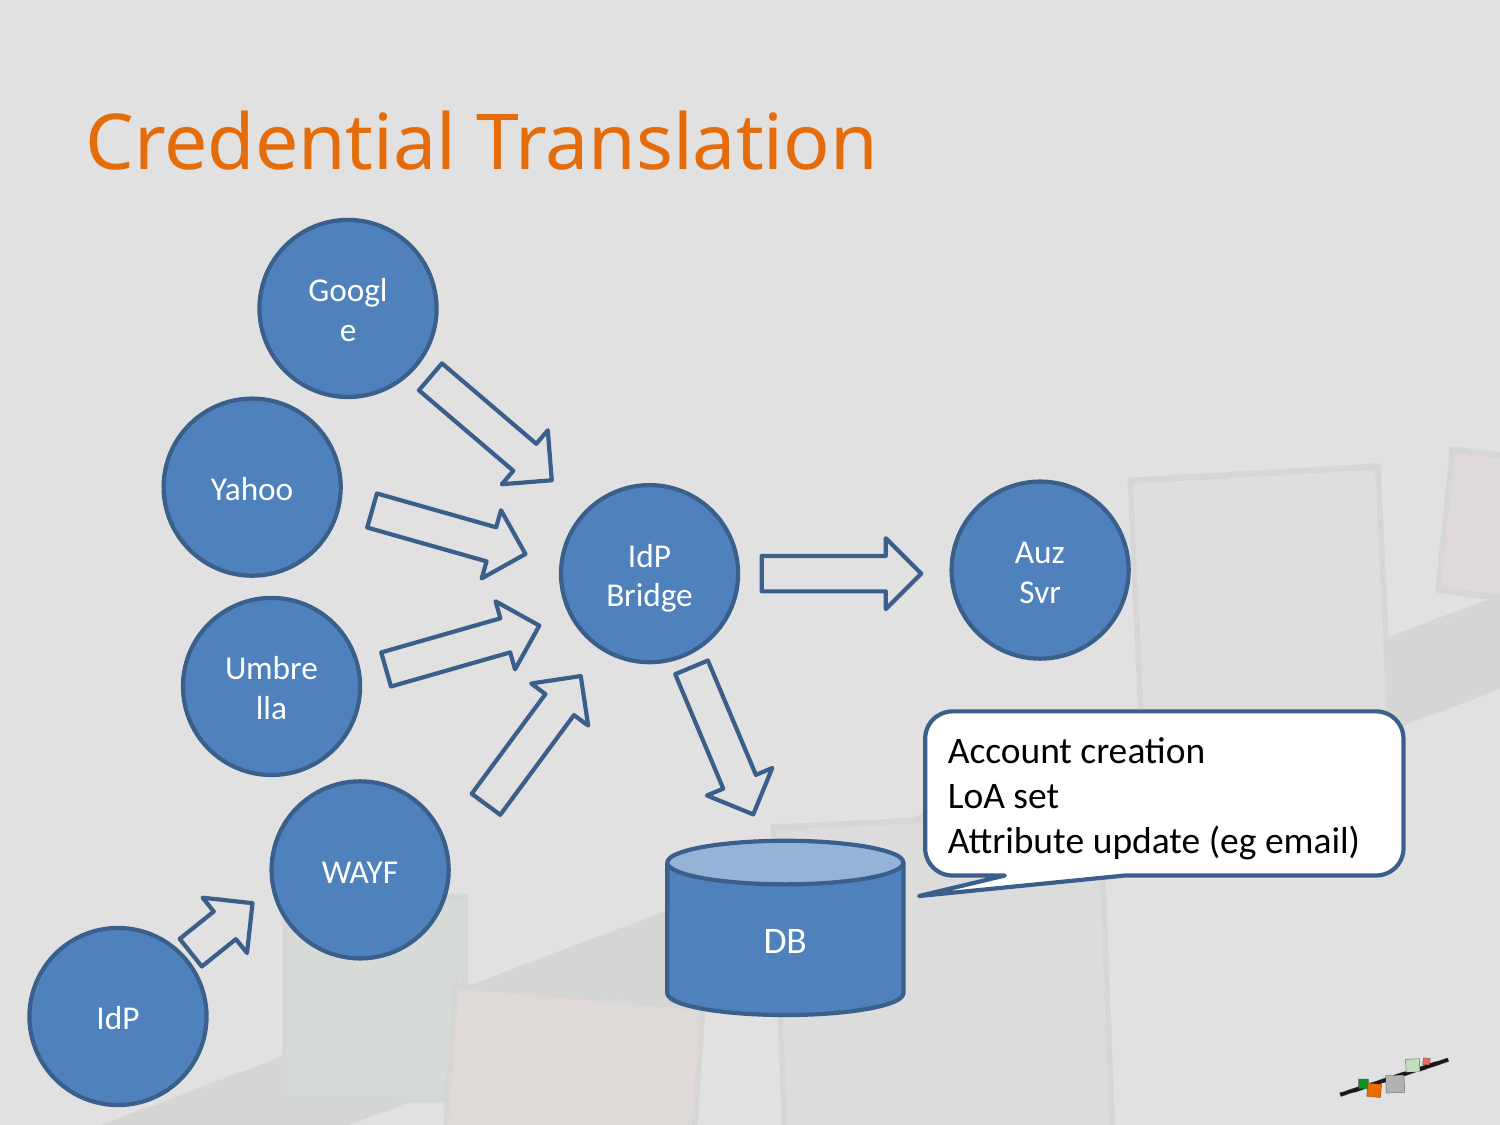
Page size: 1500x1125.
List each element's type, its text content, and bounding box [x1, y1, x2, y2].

text_box [365, 491, 528, 581]
text_box IdP Bridge [558, 482, 741, 665]
text_box Auz Svr [949, 479, 1131, 661]
text_box Account creation LoA set Attribute update (eg email) [916, 709, 1406, 899]
text_box [469, 673, 591, 817]
text_box Umbrella [180, 595, 363, 778]
text_box [759, 536, 924, 612]
text_box Google [257, 217, 439, 400]
text_box [177, 895, 255, 969]
text_box [673, 658, 775, 817]
text_box Yahoo [161, 396, 343, 578]
title Credential Translation [74, 45, 1426, 233]
text_box IdP [27, 925, 209, 1108]
text_box WAYF [269, 779, 451, 961]
text_box DB [665, 838, 906, 1018]
text_box [379, 599, 542, 689]
text_box [416, 361, 554, 487]
picture [0, 0, 1500, 1125]
